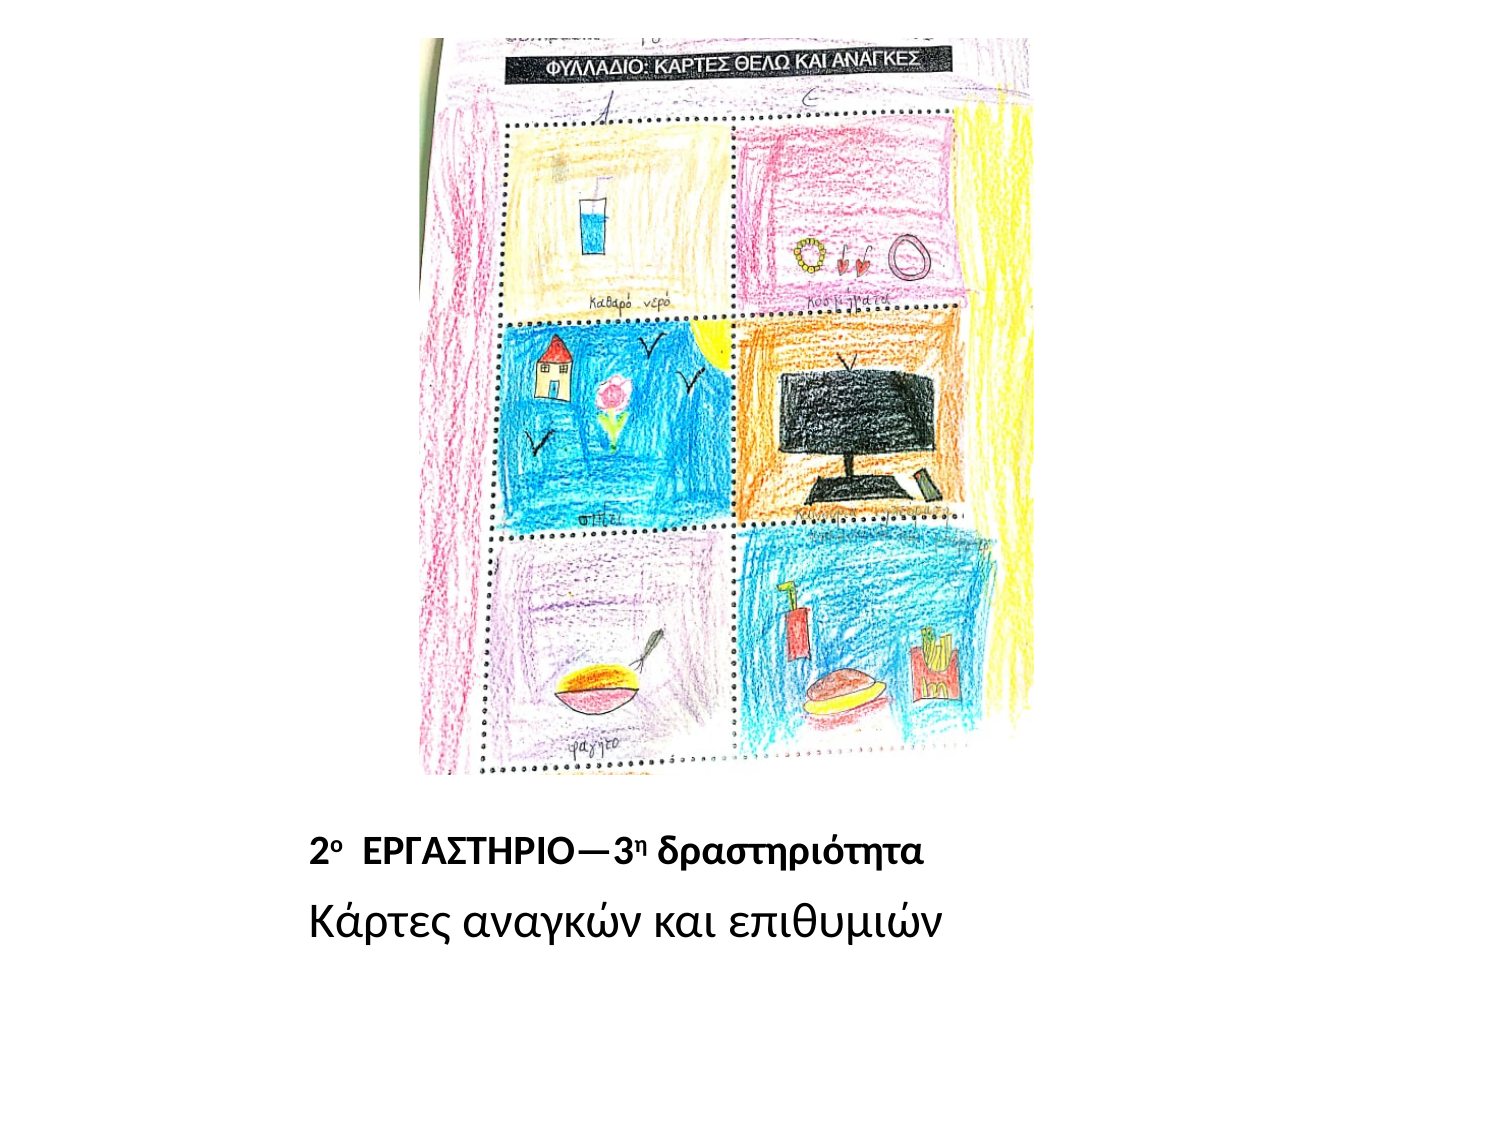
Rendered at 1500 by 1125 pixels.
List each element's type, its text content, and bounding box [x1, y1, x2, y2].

title 2ο ΕΡΓΑΣΤΗΡΙΟ—3η δραστηριότητα [293, 787, 1195, 880]
list Κάρτες αναγκών και επιθυμιών [293, 880, 1195, 1013]
picture [419, 38, 1034, 776]
